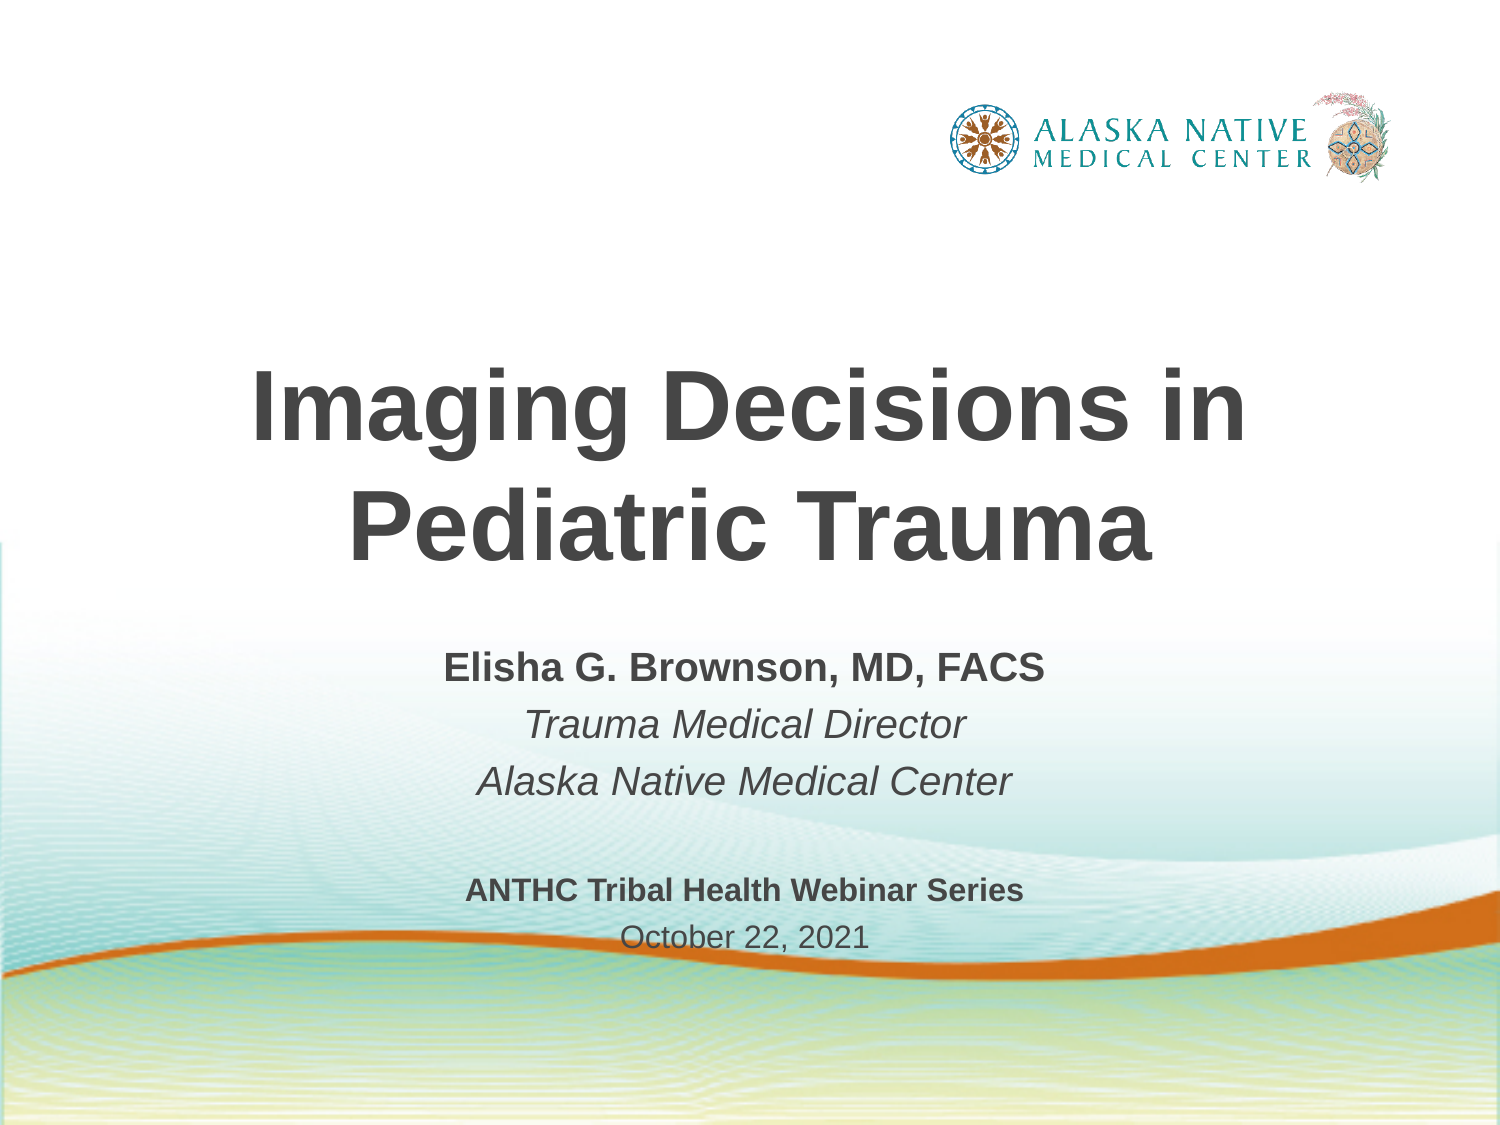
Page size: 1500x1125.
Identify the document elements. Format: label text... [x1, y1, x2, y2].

picture [949, 87, 1401, 197]
title Imaging Decisions in Pediatric Trauma [112, 287, 1388, 472]
picture [0, 472, 1500, 1125]
